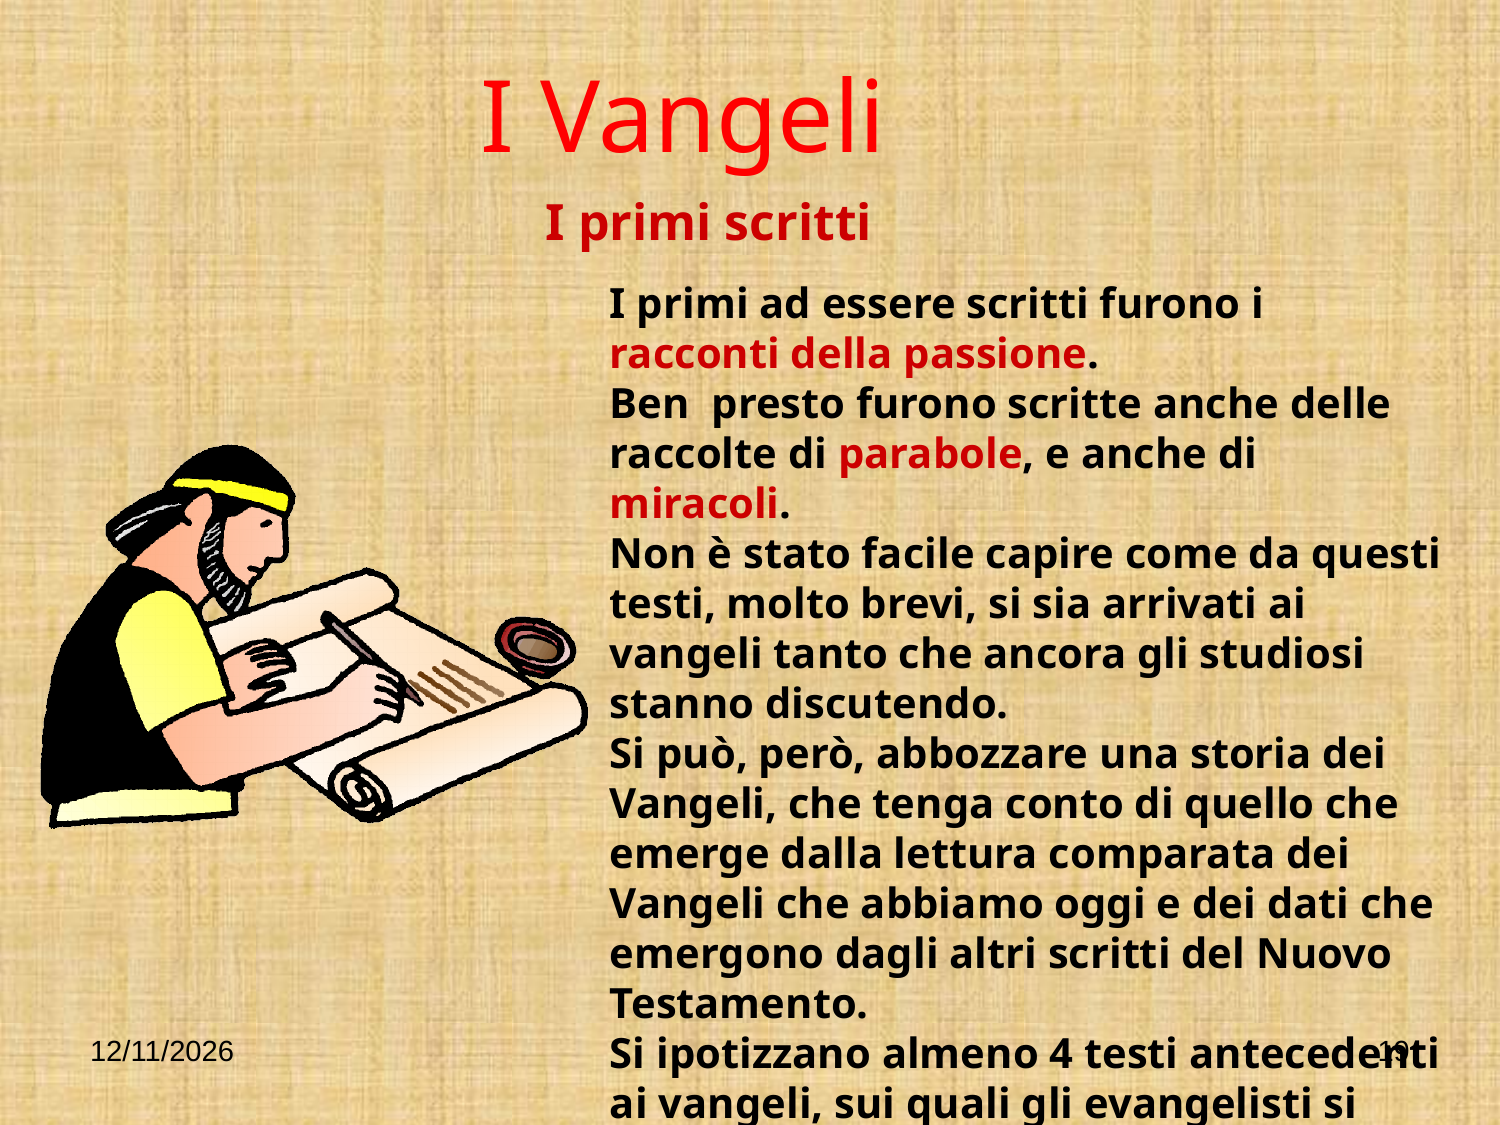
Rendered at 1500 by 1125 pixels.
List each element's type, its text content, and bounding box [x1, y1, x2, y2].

slide_number 19 [1074, 1024, 1426, 1103]
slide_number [74, 1024, 426, 1103]
text_box I primi ad essere scritti furono i racconti della passione. Ben presto furono scritte anche delle raccolte di parabole, e anche di miracoli. Non è stato facile capire come da questi testi, molto brevi, si sia arrivati ai vangeli tanto che ancora gli studiosi stanno discutendo. Si può, però, abbozzare una storia dei Vangeli, che tenga conto di quello che emerge dalla lettura comparata dei Vangeli che abbiamo oggi e dei dati che emergono dagli altri scritti del Nuovo Testamento. Si ipotizzano almeno 4 testi antecedenti ai vangeli, sui quali gli evangelisti si sarebbero basati per redarre i vangeli canonici. [595, 268, 1460, 1125]
text_box I primi scritti [228, 183, 1203, 258]
picture [0, 0, 1500, 1125]
text_box I Vangeli [441, 45, 926, 180]
